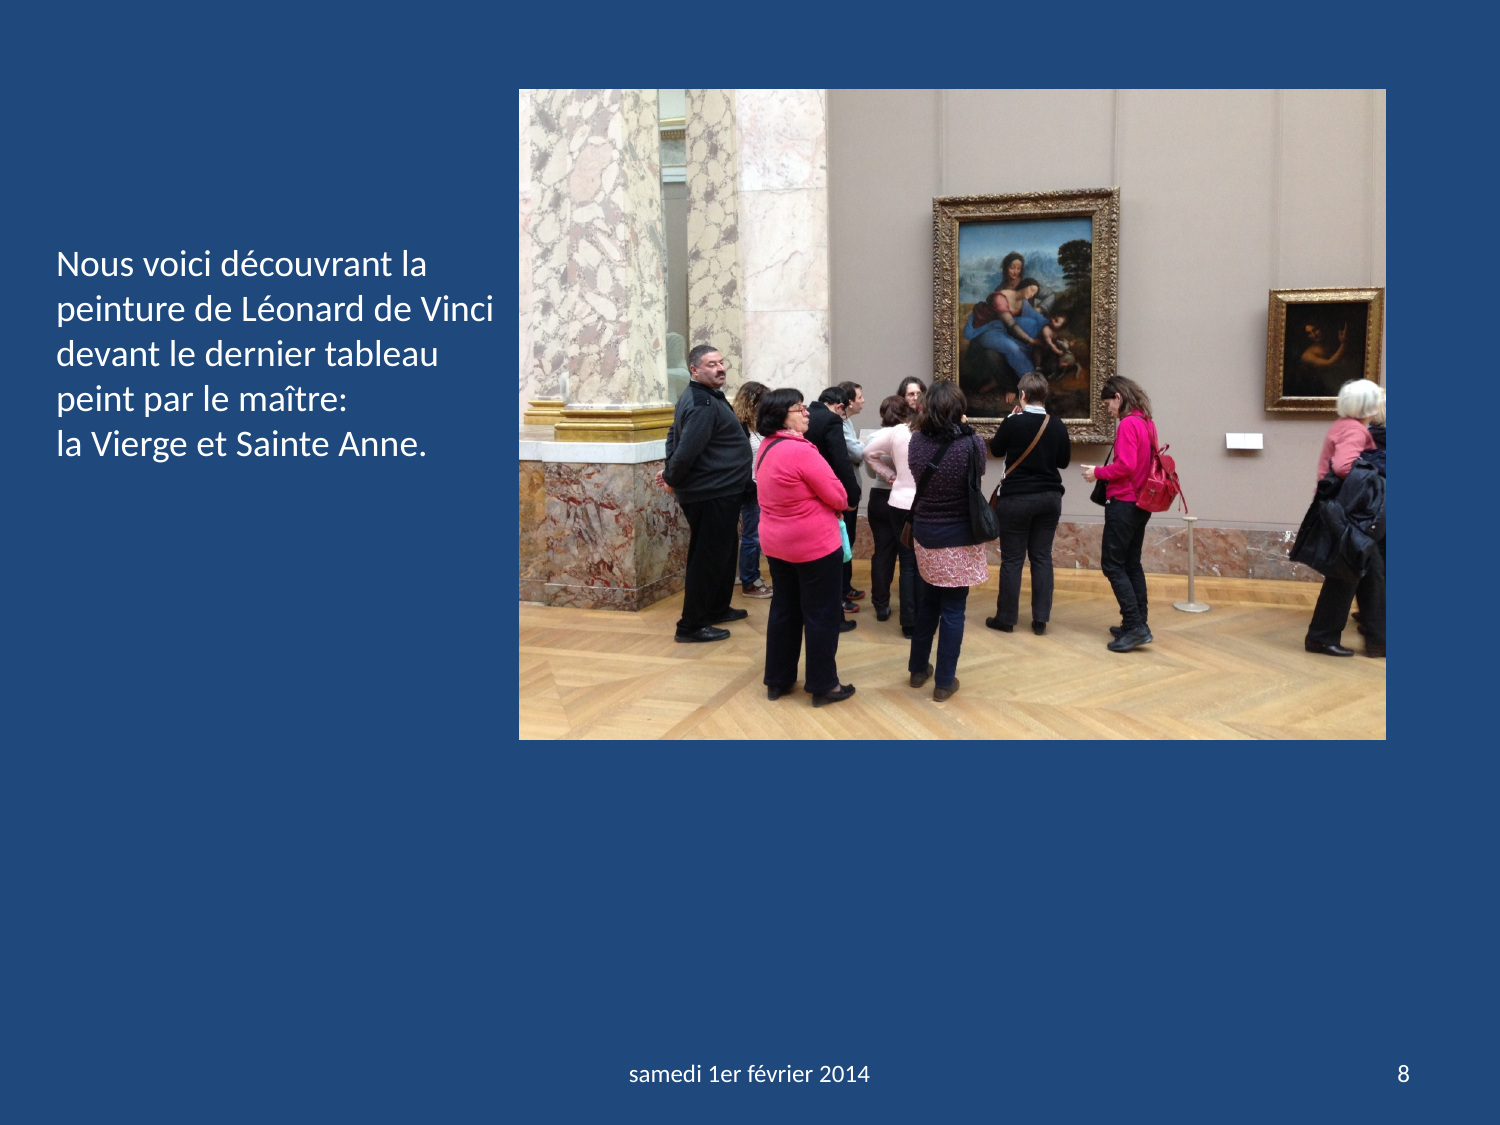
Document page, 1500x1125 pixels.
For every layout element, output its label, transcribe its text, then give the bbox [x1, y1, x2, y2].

slide_number 8 [1074, 1042, 1425, 1103]
text_box Nous voici découvrant la peinture de Léonard de Vinci devant le dernier tableau peint par le maître: la Vierge et Sainte Anne. [41, 231, 513, 517]
footer samedi 1er février 2014 [512, 1042, 988, 1103]
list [519, 89, 1386, 740]
